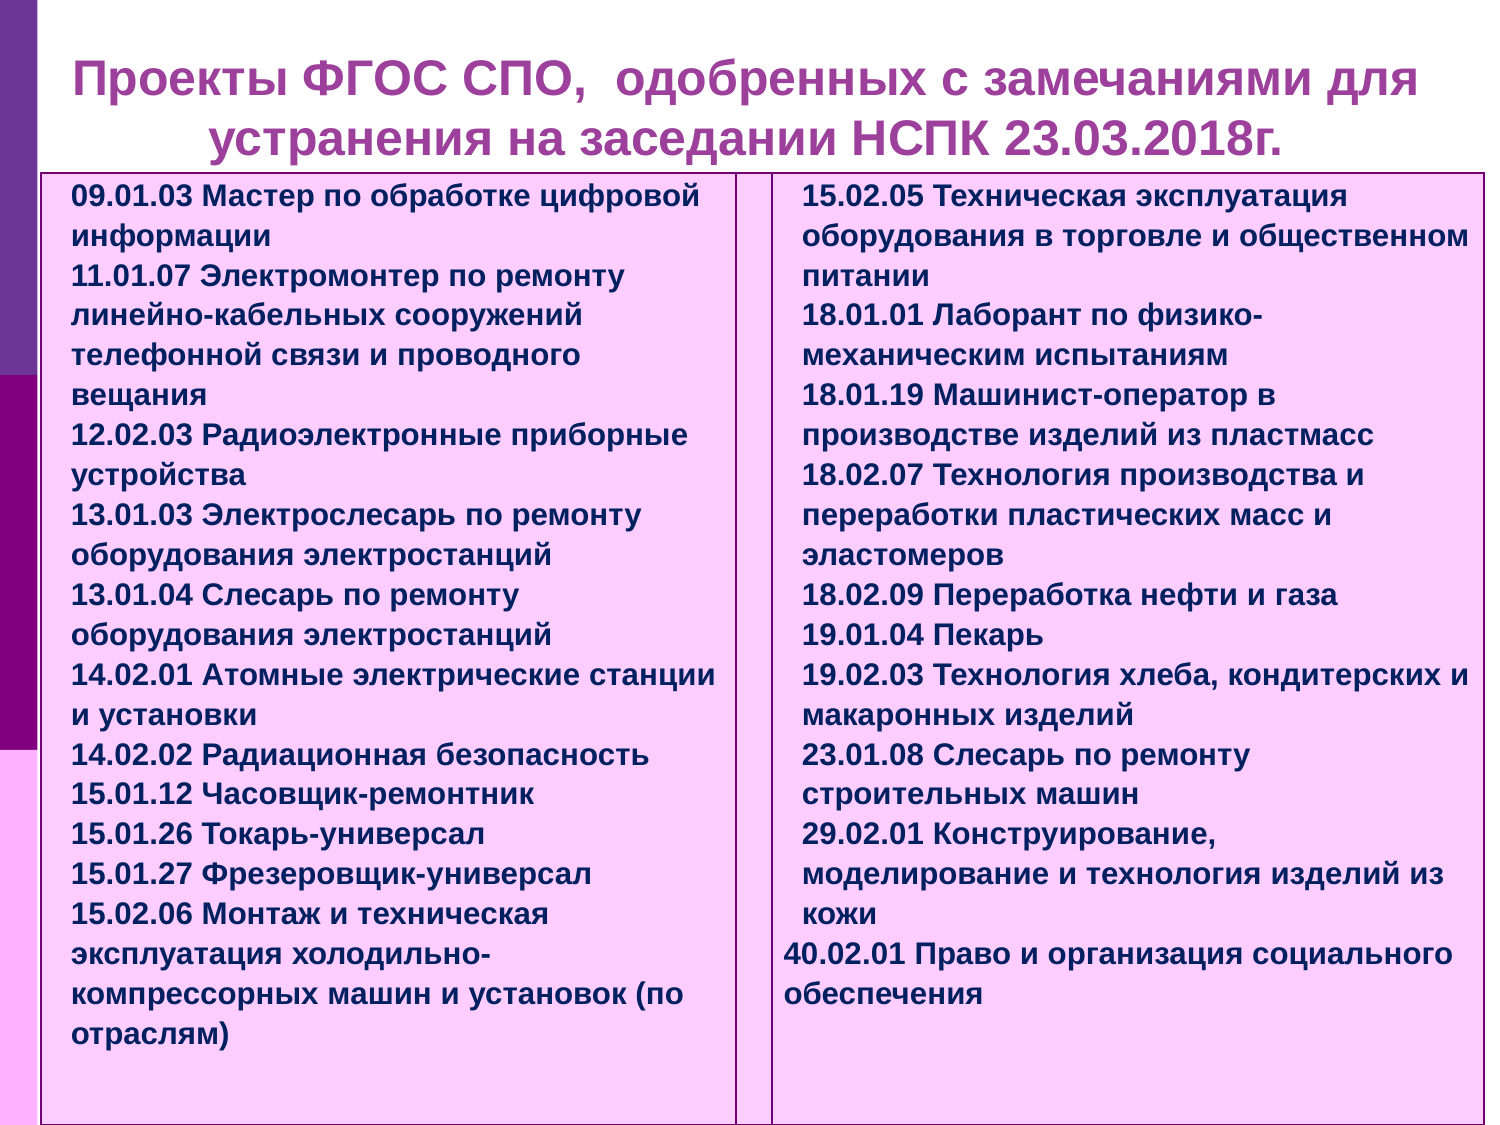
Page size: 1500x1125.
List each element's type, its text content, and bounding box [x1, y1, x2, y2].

title Проекты ФГОС СПО, одобренных с замечаниями для устранения на заседании НСПК 23.03.2018г. [16, 37, 1477, 173]
table_header 09.01.03 Мастер по обработке цифровой информации 11.01.07 Электромонтер по ремонту линейно-кабельных сооружений телефонной связи и проводного вещания 12.02.03 Радиоэлектронные приборные устройства 13.01.03 Электрослесарь по ремонту оборудования электростанций 13.01.04 Слесарь по ремонту оборудования электростанций 14.02.01 Атомные электрические станции и установки 14.02.02 Радиационная безопасность 15.01.12 Часовщик-ремонтник 15.01.26 Токарь-универсал 15.01.27 Фрезеровщик-универсал 15.02.06 Монтаж и техническая эксплуатация холодильно-компрессорных машин и установок (по отраслям) [42, 174, 735, 1124]
table_header [737, 174, 771, 1124]
table_header 15.02.05 Техническая эксплуатация оборудования в торговле и общественном питании 18.01.01 Лаборант по физико-механическим испытаниям 18.01.19 Машинист-оператор в производстве изделий из пластмасс 18.02.07 Технология производства и переработки пластических масс и эластомеров 18.02.09 Переработка нефти и газа 19.01.04 Пекарь 19.02.03 Технология хлеба, кондитерских и макаронных изделий 23.01.08 Слесарь по ремонту строительных машин 29.02.01 Конструирование, моделирование и технология изделий из кожи 40.02.01 Право и организация социального обеспечения [773, 174, 1483, 1124]
